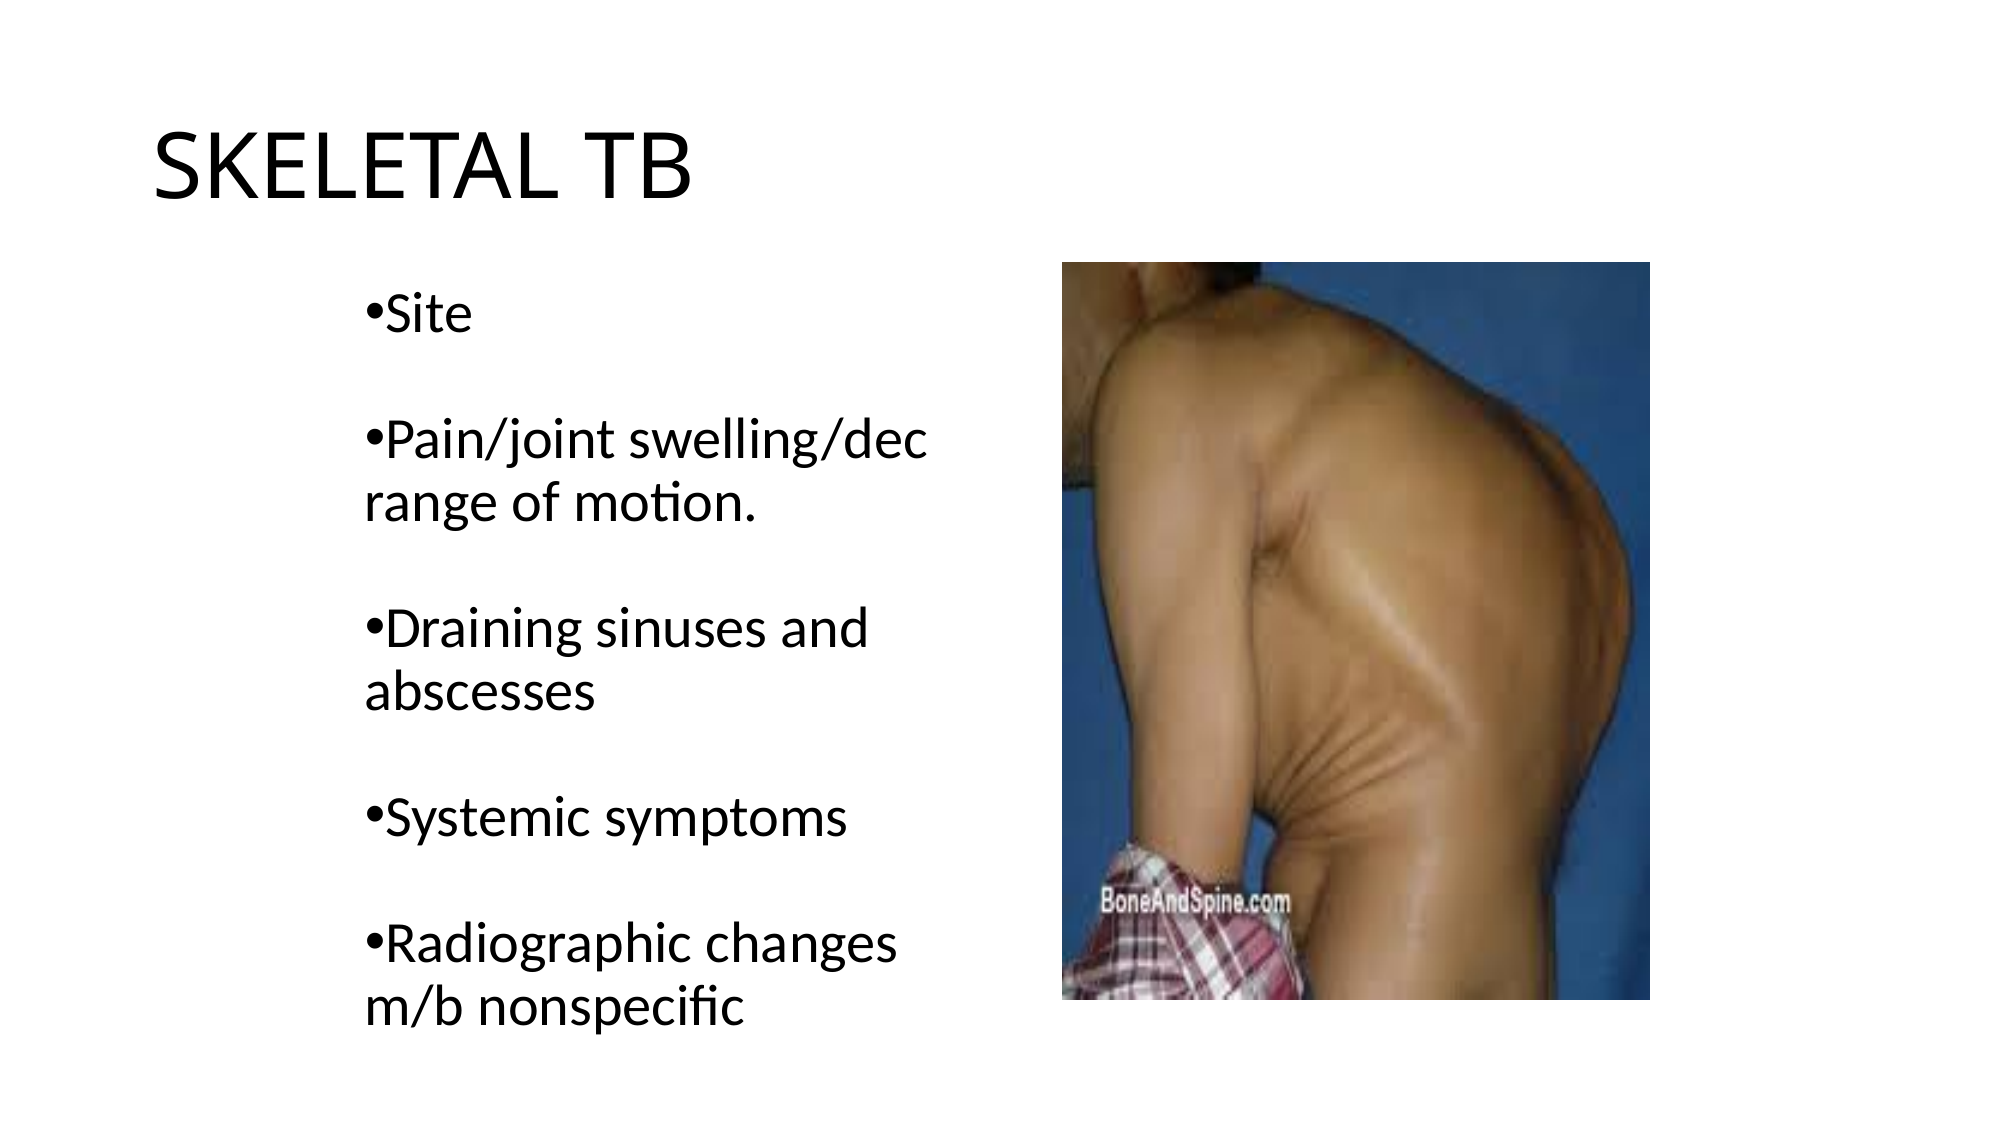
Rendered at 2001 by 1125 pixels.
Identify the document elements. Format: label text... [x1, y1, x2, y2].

title SKELETAL TB [137, 59, 1863, 278]
text_box Site Pain/joint swelling/dec range of motion. Draining sinuses and abscesses Systemic symptoms Radiographic changes m/b nonspecific [349, 274, 950, 1046]
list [1062, 262, 1650, 1000]
